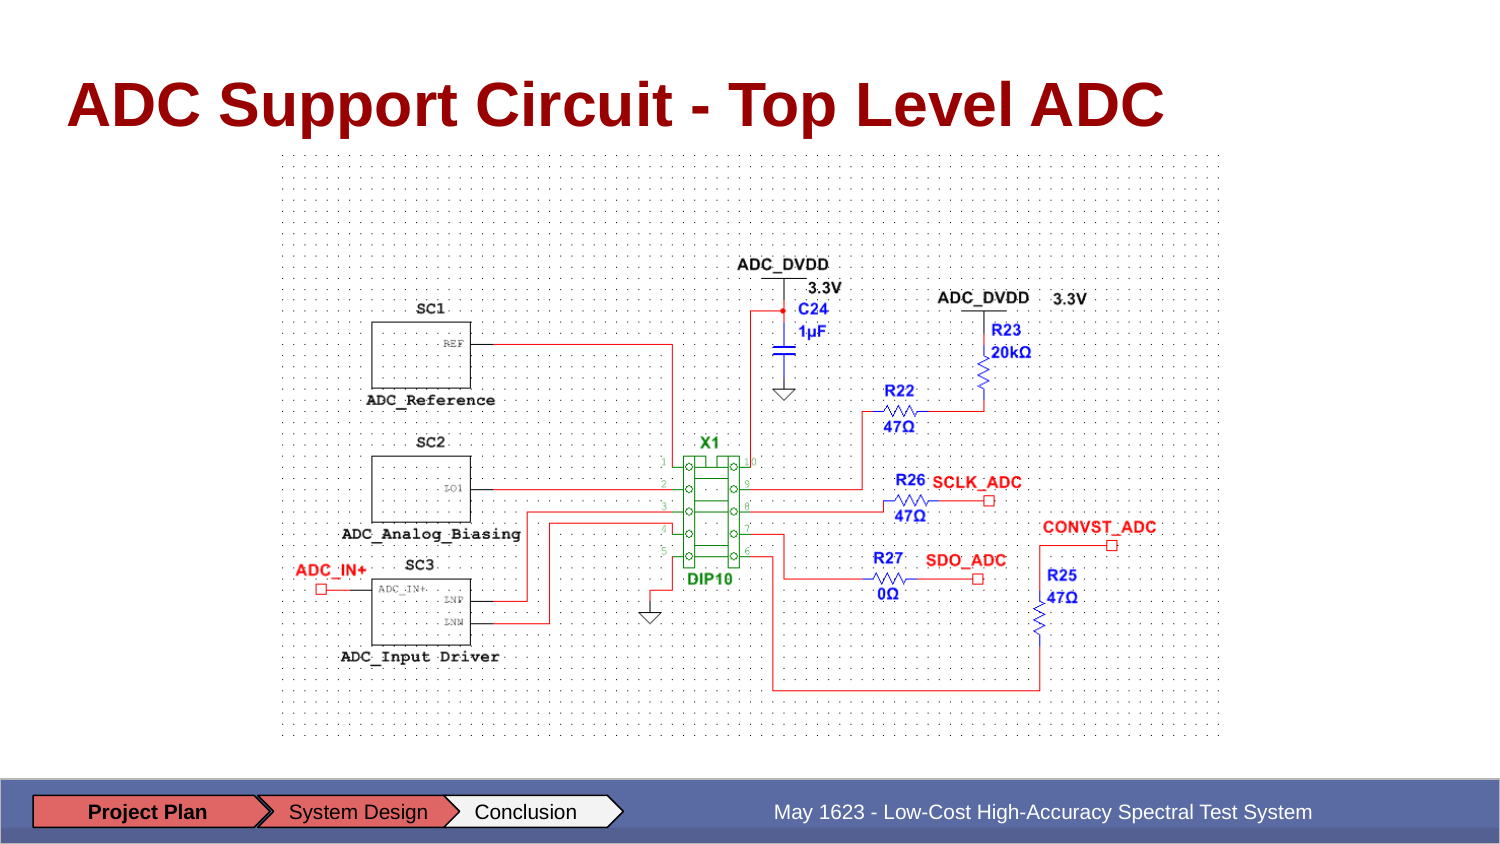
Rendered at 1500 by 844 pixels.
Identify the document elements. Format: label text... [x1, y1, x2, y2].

text_box Project Plan [33, 795, 271, 828]
text_box Conclusion [443, 795, 624, 828]
text_box May 1623 - Low-Cost High-Accuracy Spectral Test System [0, 779, 1500, 844]
text_box System Design [257, 795, 459, 828]
title ADC Support Circuit - Top Level ADC [51, 17, 1449, 154]
picture [275, 153, 1225, 738]
